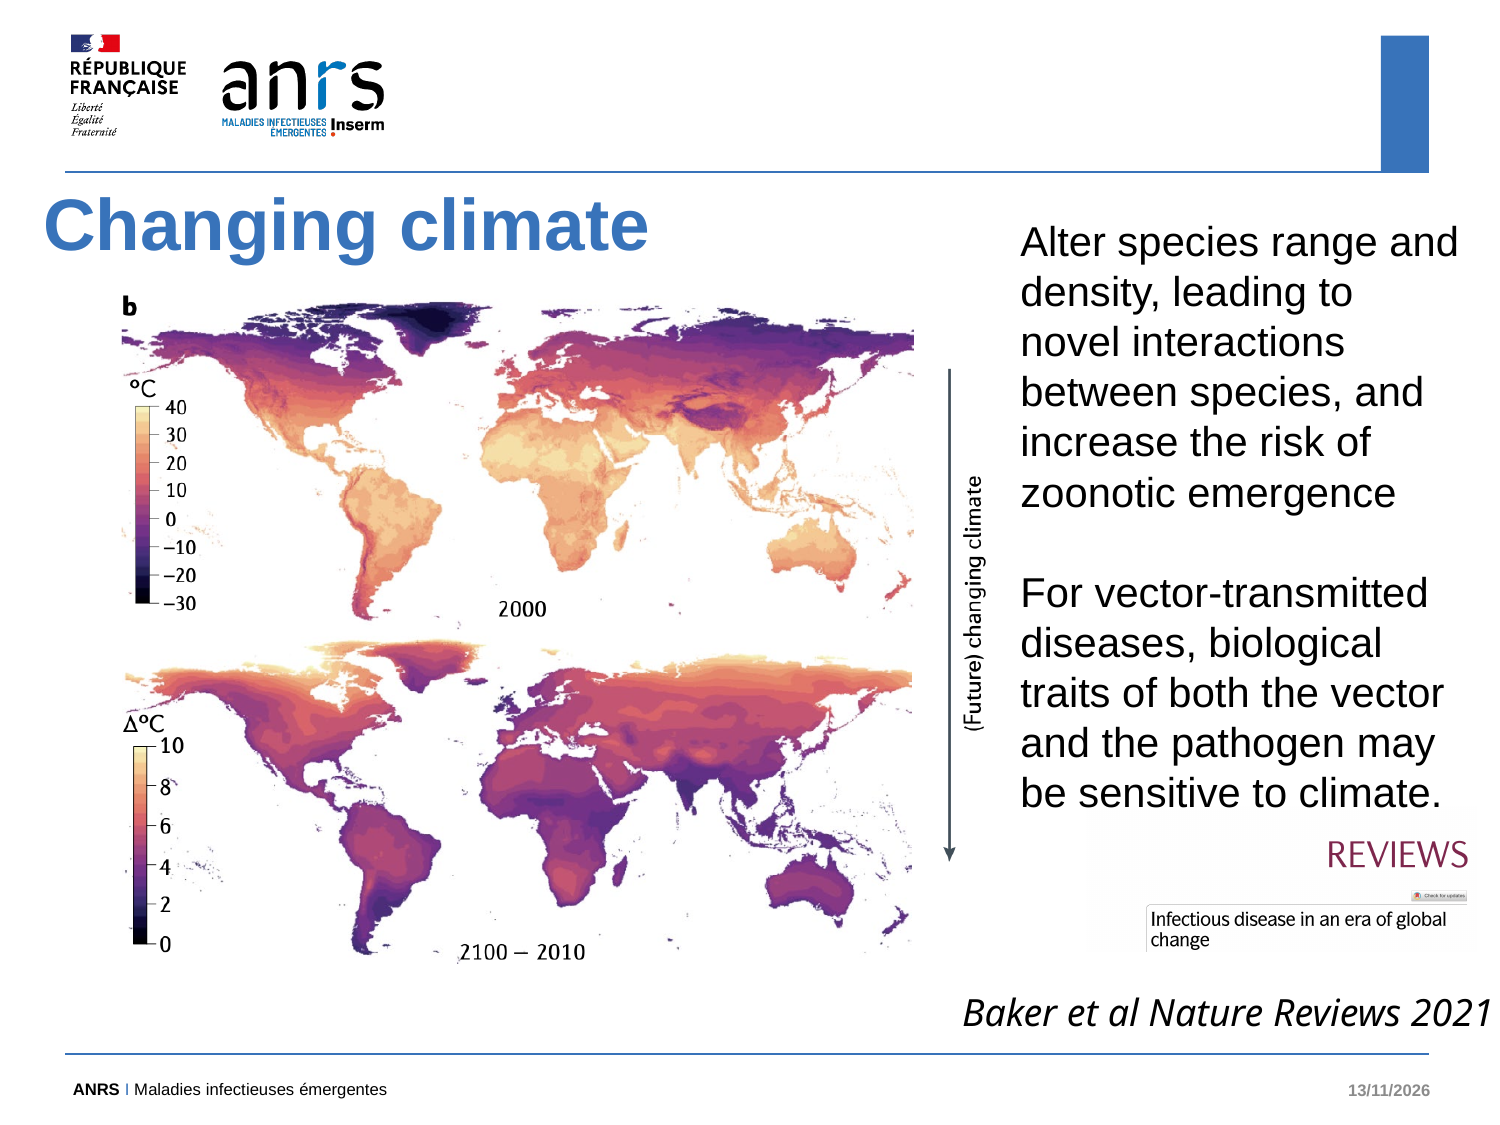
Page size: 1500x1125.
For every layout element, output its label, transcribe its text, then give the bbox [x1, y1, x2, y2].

text_box Alter species range and density, leading to novel interactions between species, and increase the risk of zoonotic emergence For vector-transmitted diseases, biological traits of both the vector and the pathogen may be sensitive to climate. [1005, 207, 1477, 873]
text_box Baker et al Nature Reviews 2021 [947, 981, 1500, 1125]
picture [100, 274, 1005, 988]
text_box Changing climate [28, 118, 1500, 336]
picture [56, 24, 384, 118]
picture [1086, 806, 1477, 952]
